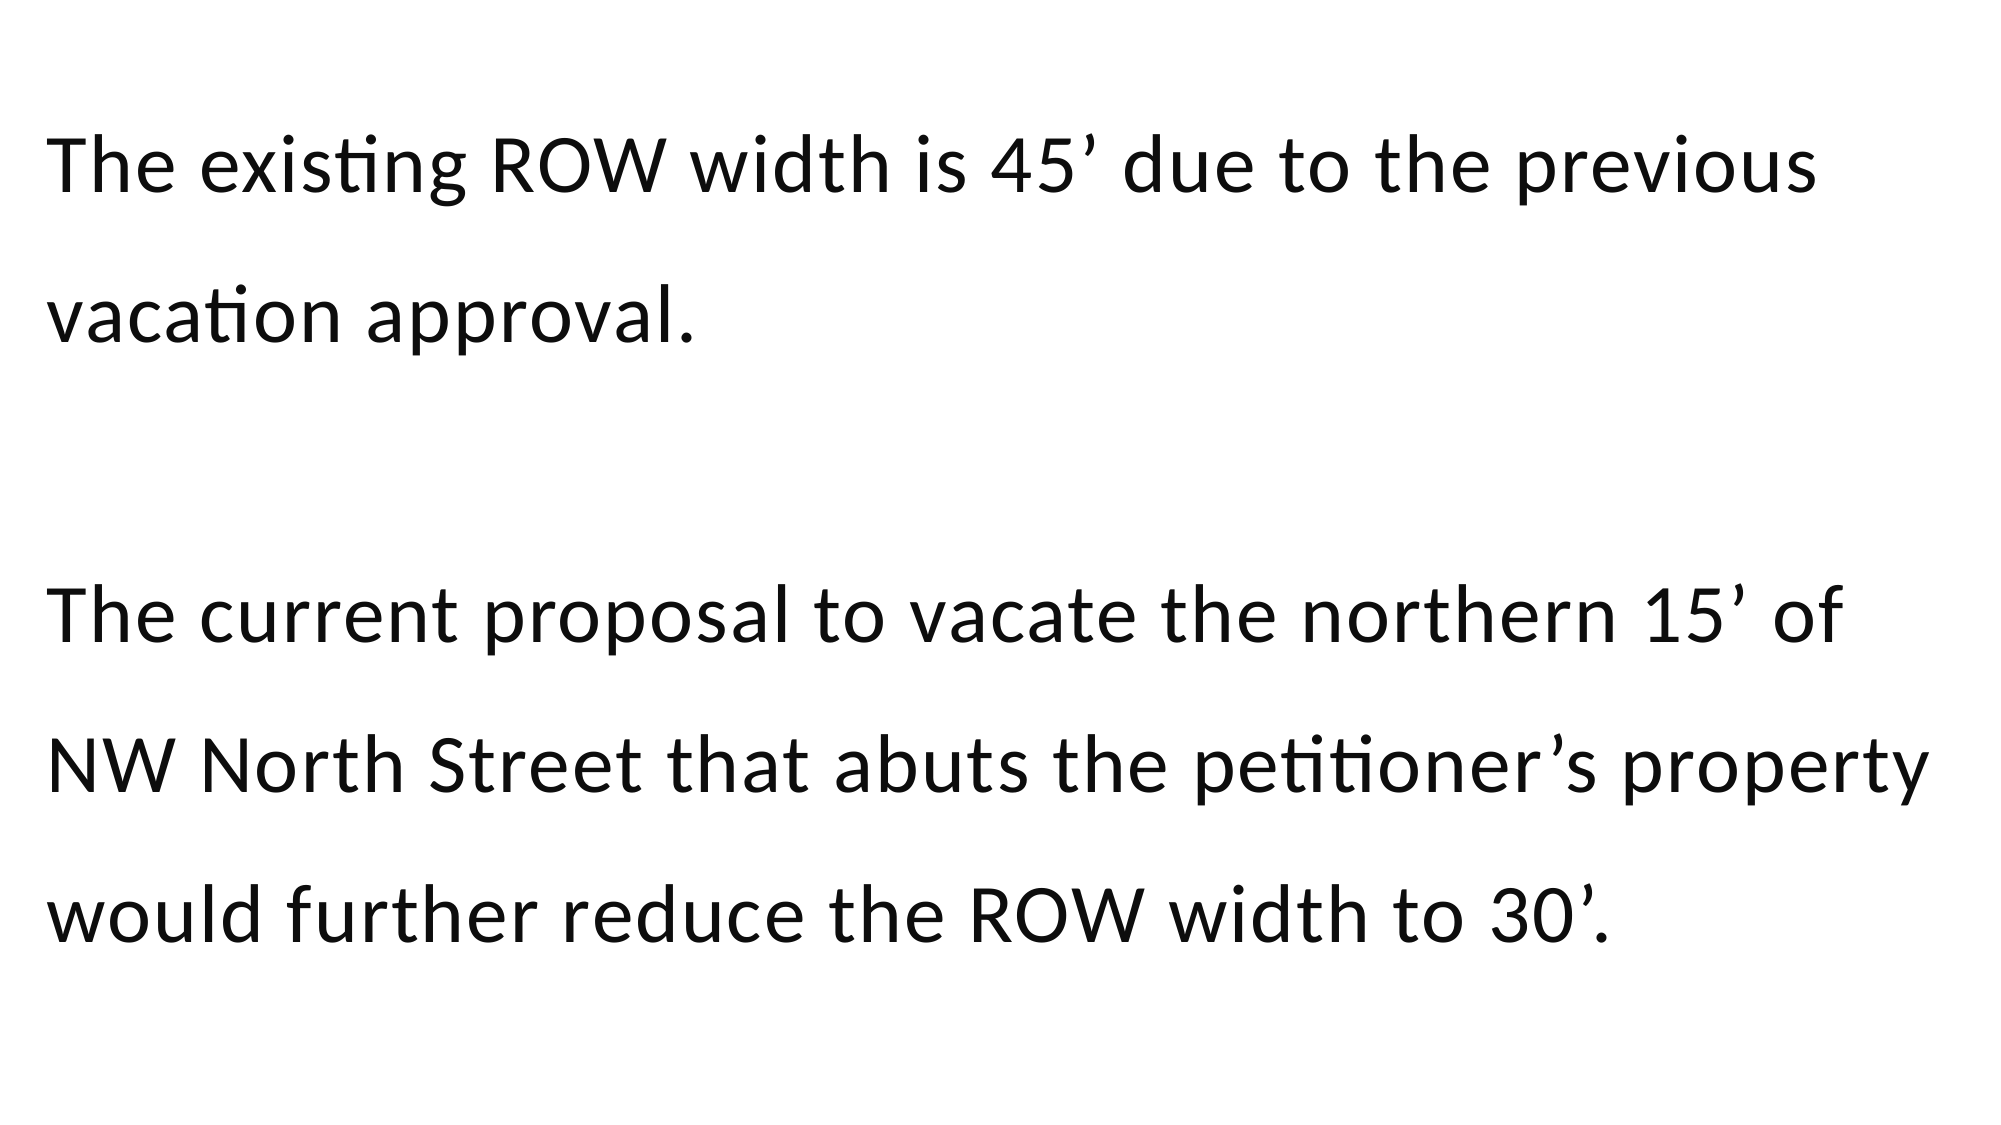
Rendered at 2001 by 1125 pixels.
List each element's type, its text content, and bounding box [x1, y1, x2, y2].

title The existing ROW width is 45’ due to the previous vacation approval. The current proposal to vacate the northern 15’ of NW North Street that abuts the petitioner’s property would further reduce the ROW width to 30’. [31, 38, 1969, 981]
